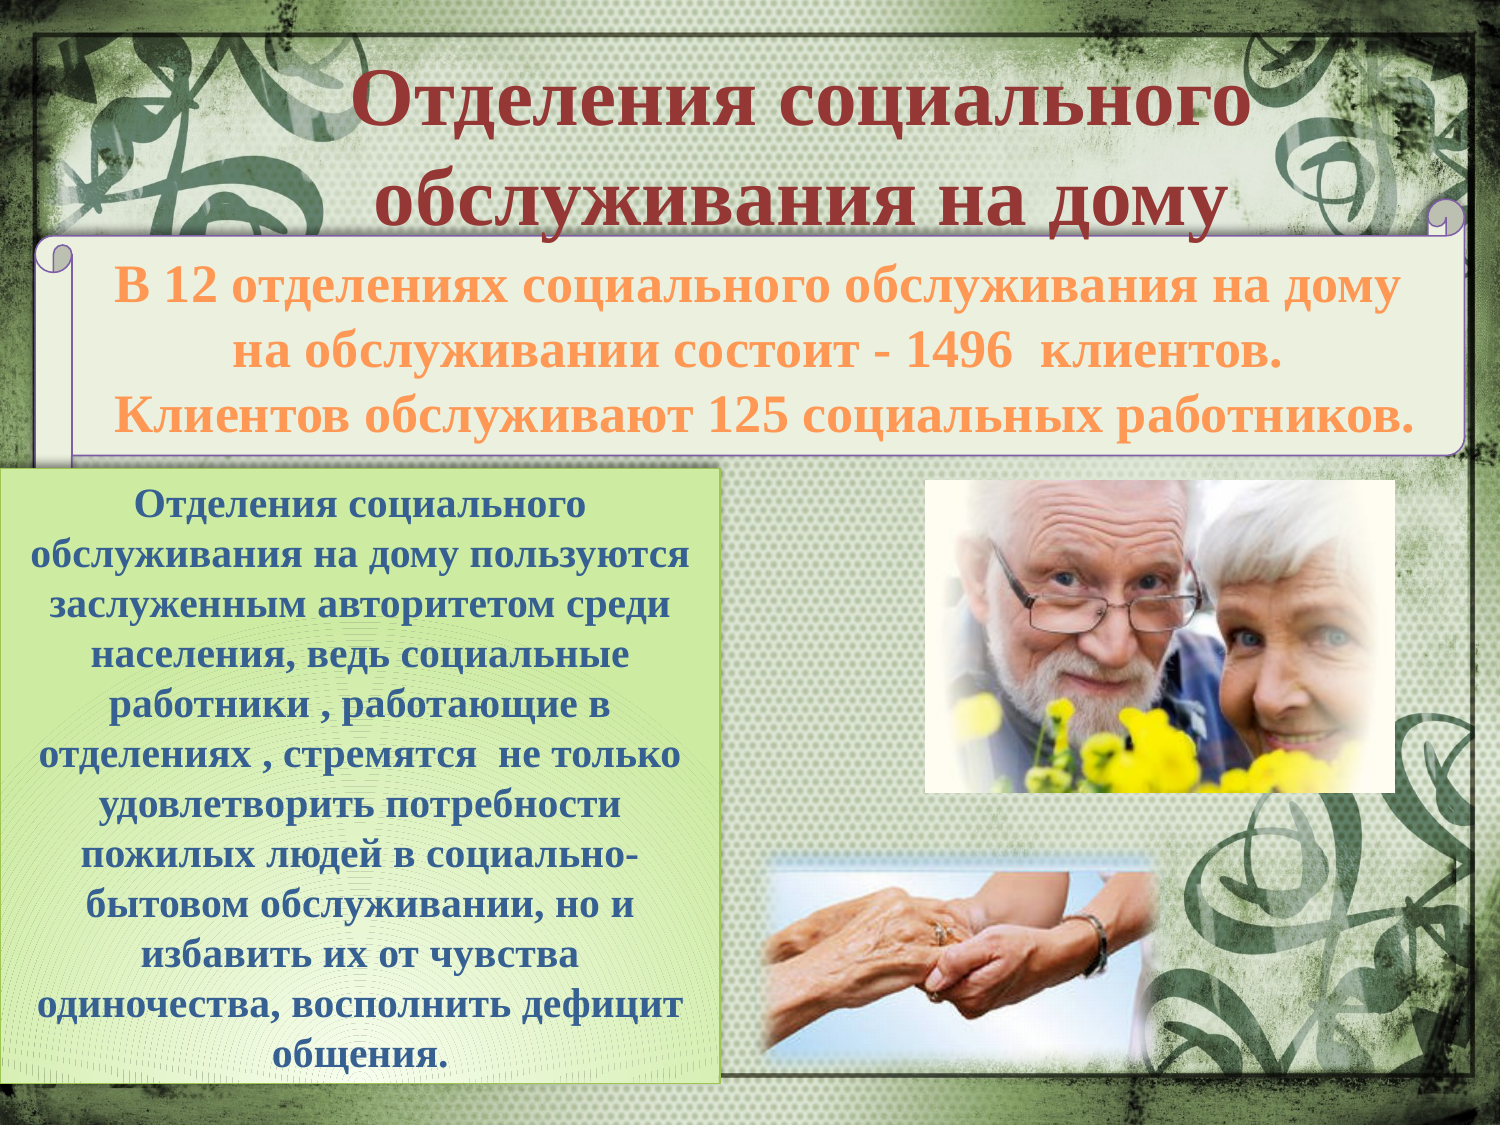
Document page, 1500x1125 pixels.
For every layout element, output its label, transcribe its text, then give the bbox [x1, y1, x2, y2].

text_box В 12 отделениях социального обслуживания на дому на обслуживании состоит - 1496 клиентов. Клиентов обслуживают 125 социальных работников. [34, 198, 1466, 457]
title Отделения социального обслуживания на дому [164, 35, 1439, 259]
picture [0, 0, 1500, 1125]
text_box Отделения социального обслуживания на дому пользуются заслуженным авторитетом среди населения, ведь социальные работники , работающие в отделениях , стремятся не только удовлетворить потребности пожилых людей в социально- бытовом обслуживании, но и избавить их от чувства одиночества, восполнить дефицит общения. [0, 468, 721, 1084]
